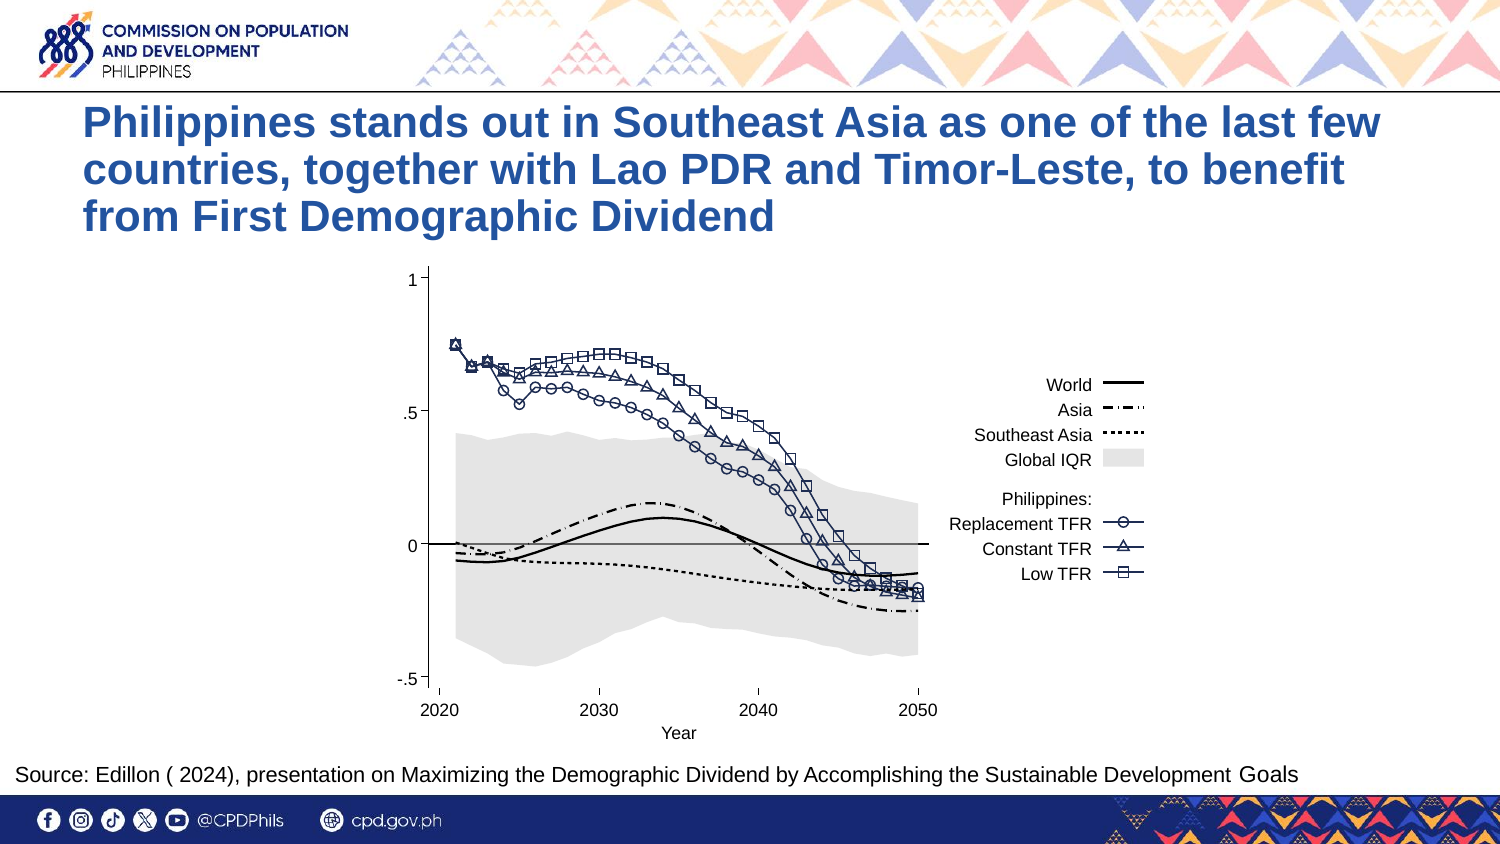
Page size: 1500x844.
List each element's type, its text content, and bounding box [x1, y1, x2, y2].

text_box Philippines stands out in Southeast Asia as one of the last few countries, together with Lao PDR and Timor-Leste, to benefit from First Demographic Dividend [67, 92, 1433, 241]
text_box Source: Edillon ( 2024), presentation on Maximizing the Demographic Dividend by Accomplishing the Sustainable Development Goals [0, 751, 1500, 794]
picture [0, 794, 1500, 844]
picture [0, 0, 1500, 751]
